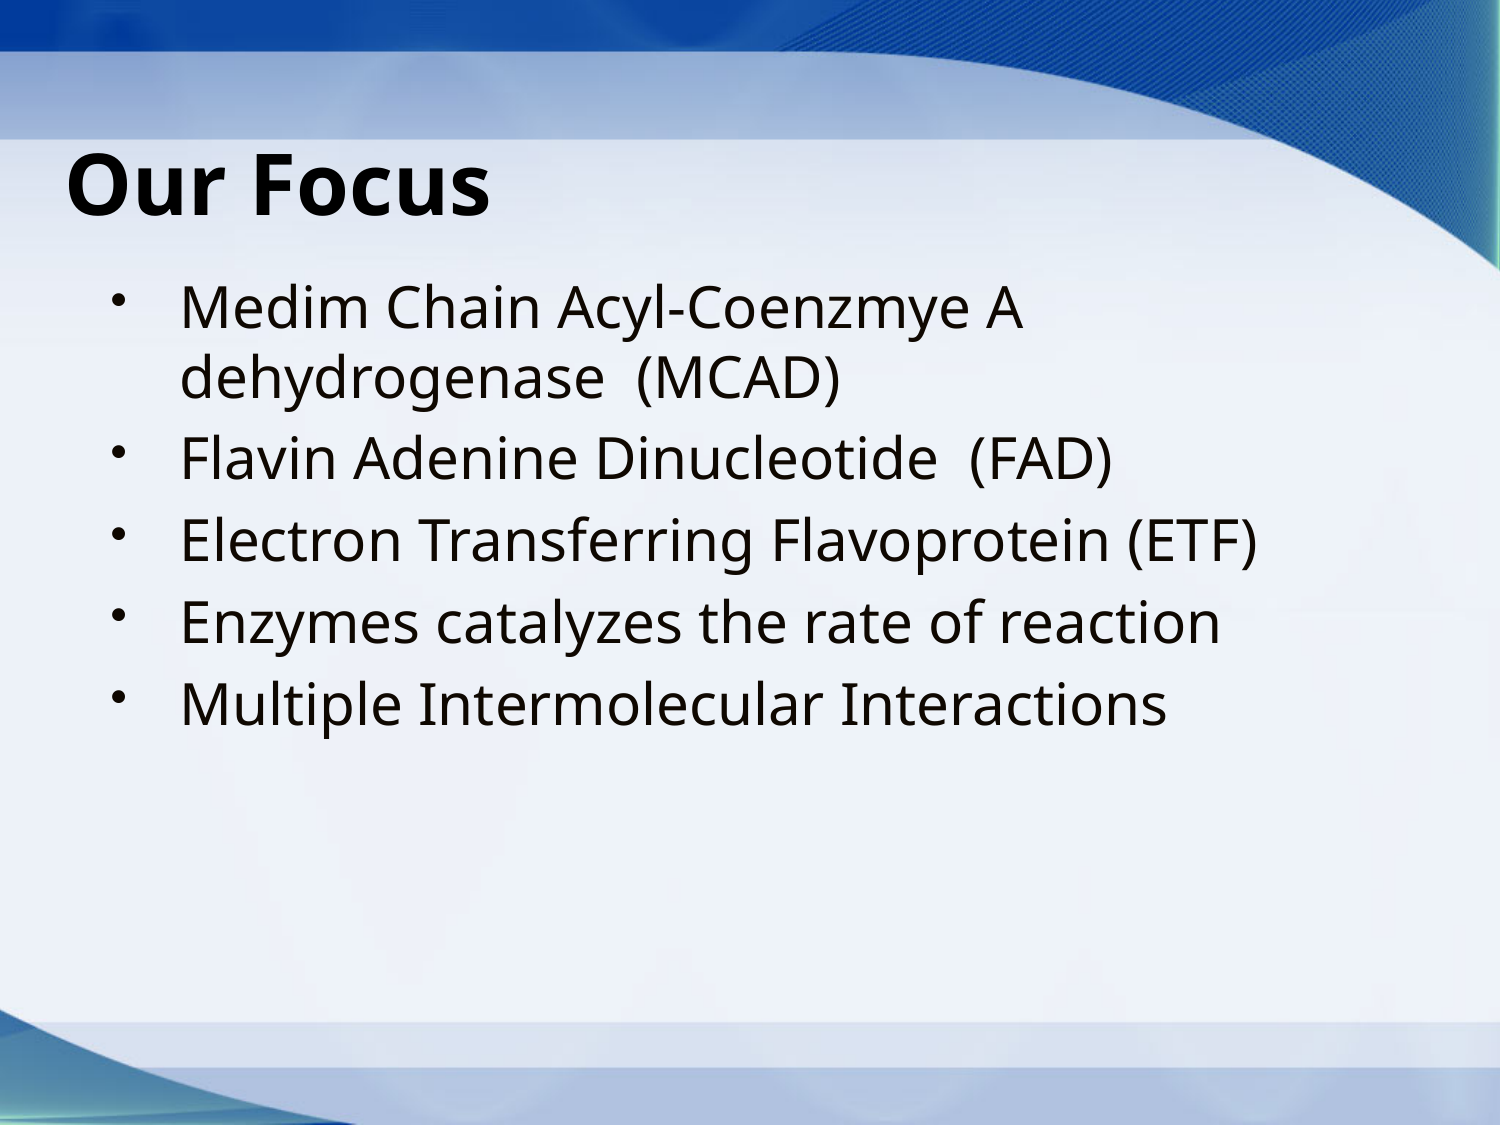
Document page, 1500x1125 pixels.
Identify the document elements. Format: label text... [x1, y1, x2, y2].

list Medim Chain Acyl-Coenzmye A dehydrogenase (MCAD) Flavin Adenine Dinucleotide (FAD) Electron Transferring Flavoprotein (ETF) Enzymes catalyzes the rate of reaction Multiple Intermolecular Interactions [75, 262, 1425, 1035]
picture [0, 0, 1500, 1125]
title Our Focus [50, 87, 1400, 275]
